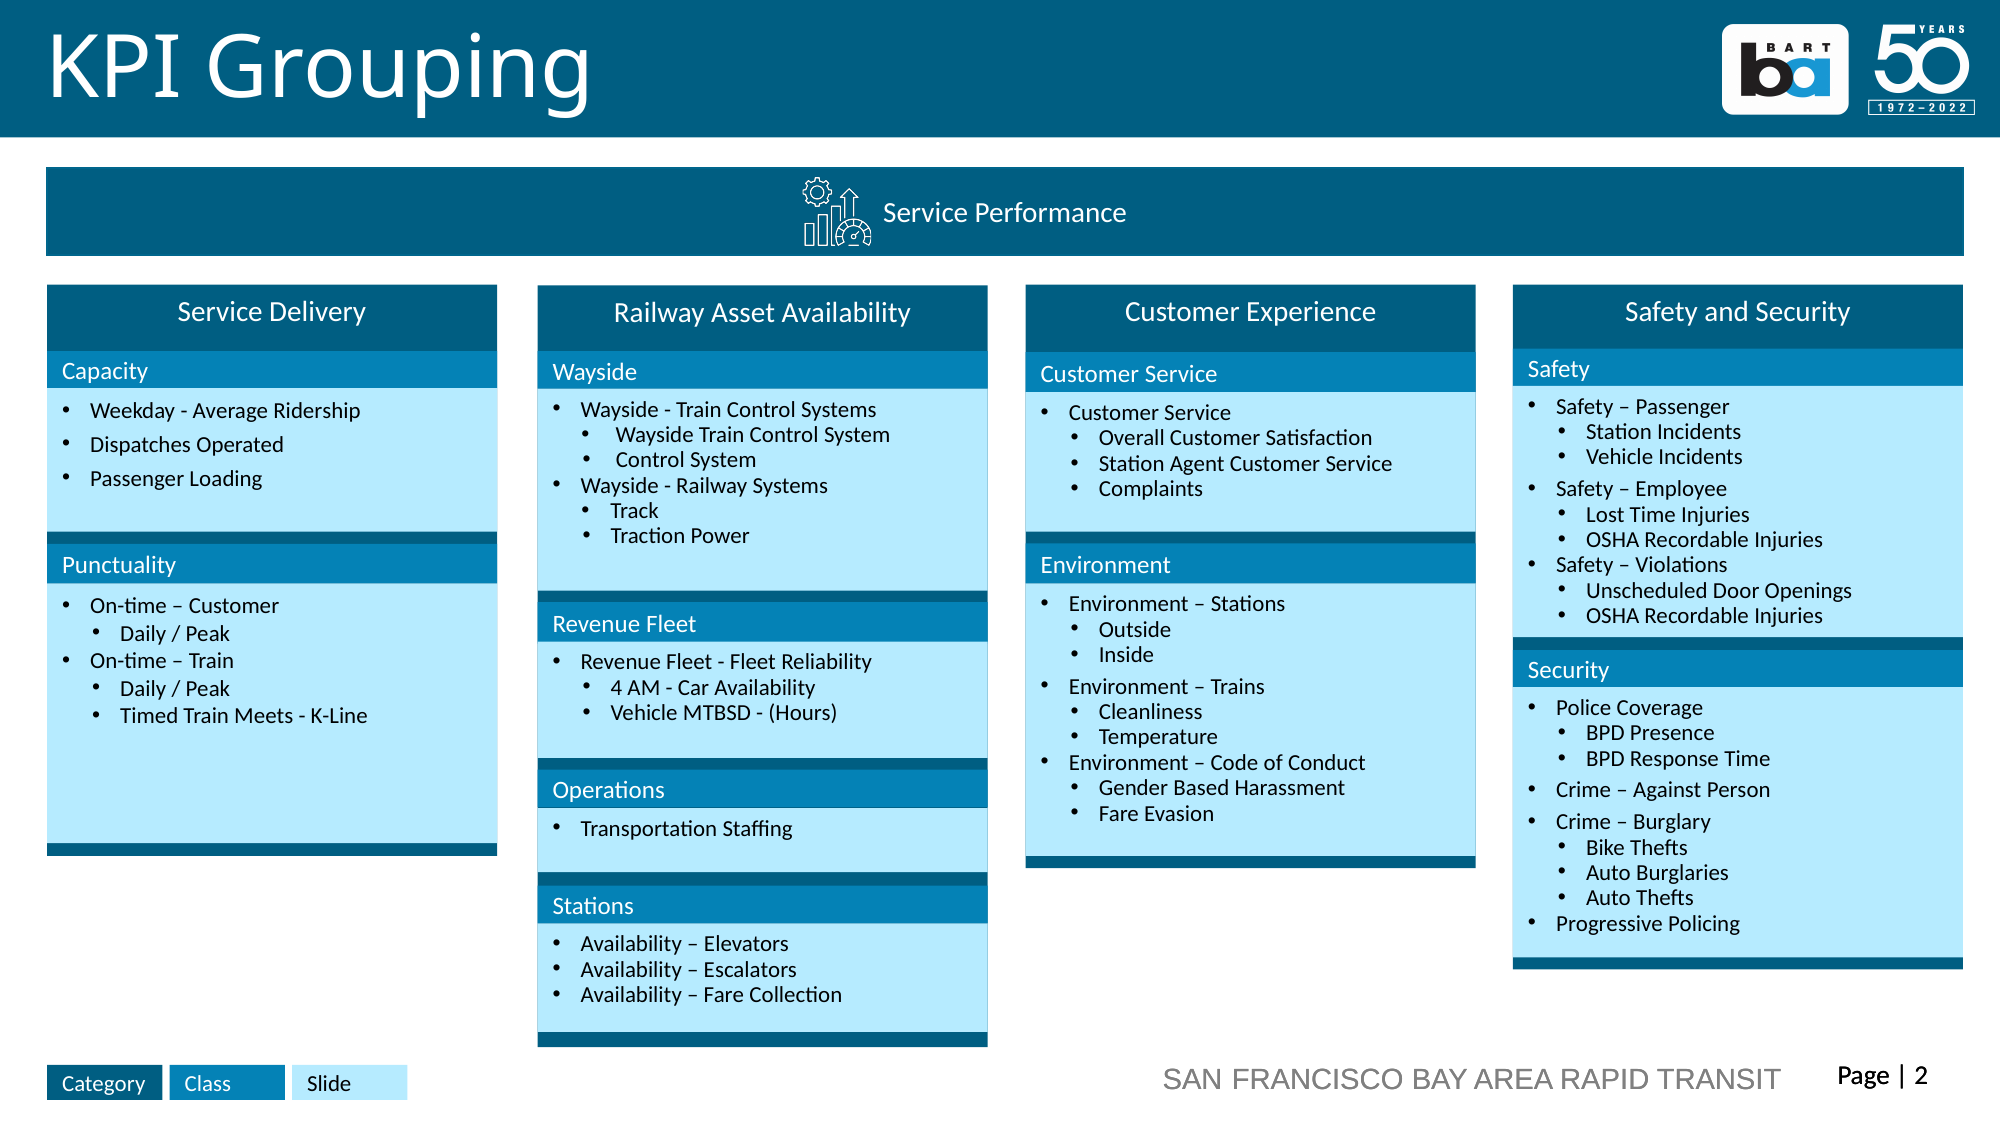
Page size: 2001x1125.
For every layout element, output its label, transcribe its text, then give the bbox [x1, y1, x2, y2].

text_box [1025, 284, 1476, 869]
text_box Class [169, 1064, 286, 1101]
text_box Slide [291, 1064, 408, 1101]
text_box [47, 167, 1963, 255]
picture [1875, 25, 1969, 93]
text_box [537, 285, 988, 1048]
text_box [1512, 284, 1963, 970]
text_box SAN FRANCISCO BAY AREA RAPID TRANSIT [1162, 1047, 1825, 1098]
text_box Category [46, 1064, 163, 1101]
text_box Page | 1 [1837, 1024, 1950, 1090]
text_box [47, 284, 498, 856]
picture [1723, 25, 1848, 114]
title KPI Grouping [0, 0, 2000, 138]
